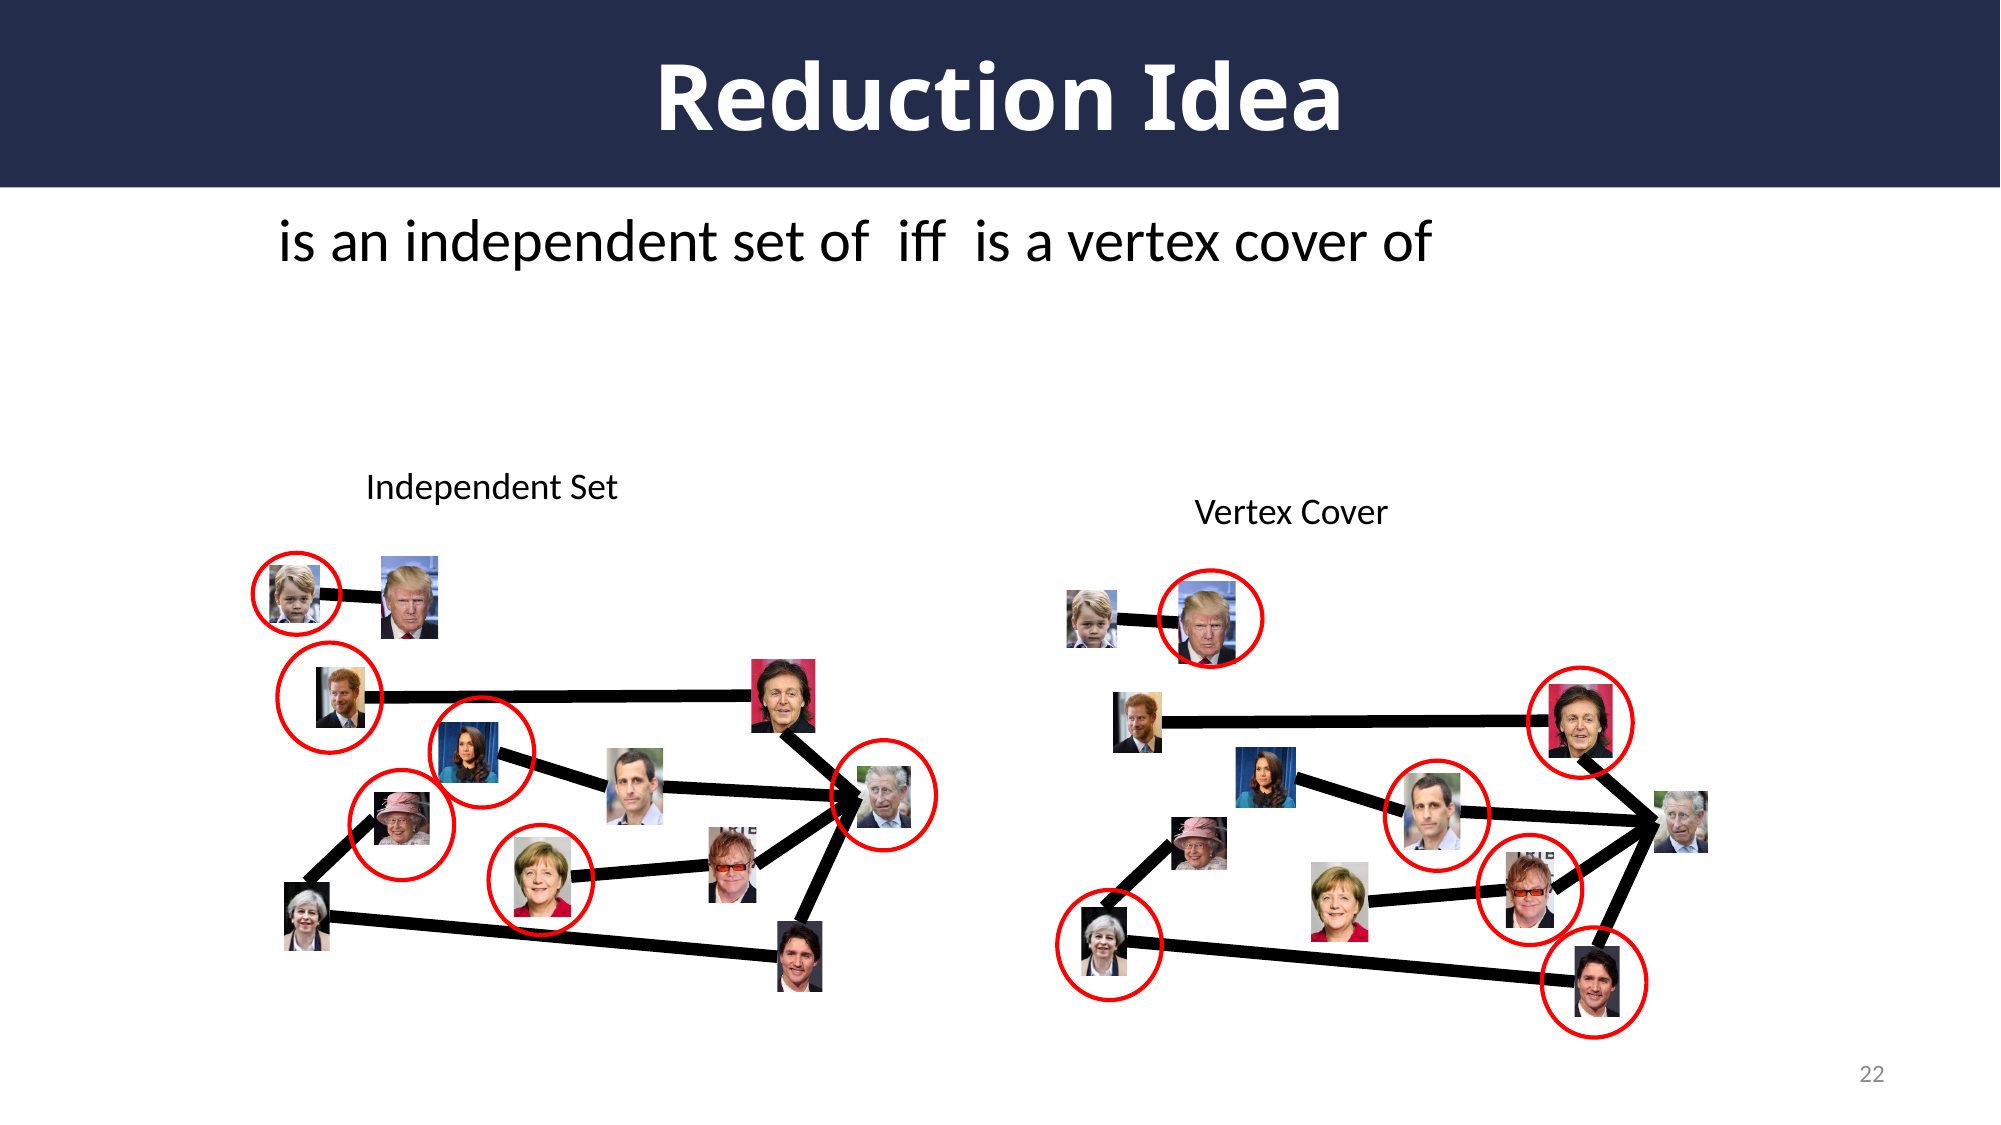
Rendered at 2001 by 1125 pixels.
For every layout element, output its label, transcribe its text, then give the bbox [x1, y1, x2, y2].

title Reduction Idea [99, 24, 1900, 163]
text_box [1056, 570, 1708, 1038]
text_box Vertex Cover [1179, 479, 1404, 539]
slide_number 22 [1433, 1042, 1900, 1103]
text_box Independent Set [351, 454, 634, 515]
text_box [252, 552, 937, 992]
